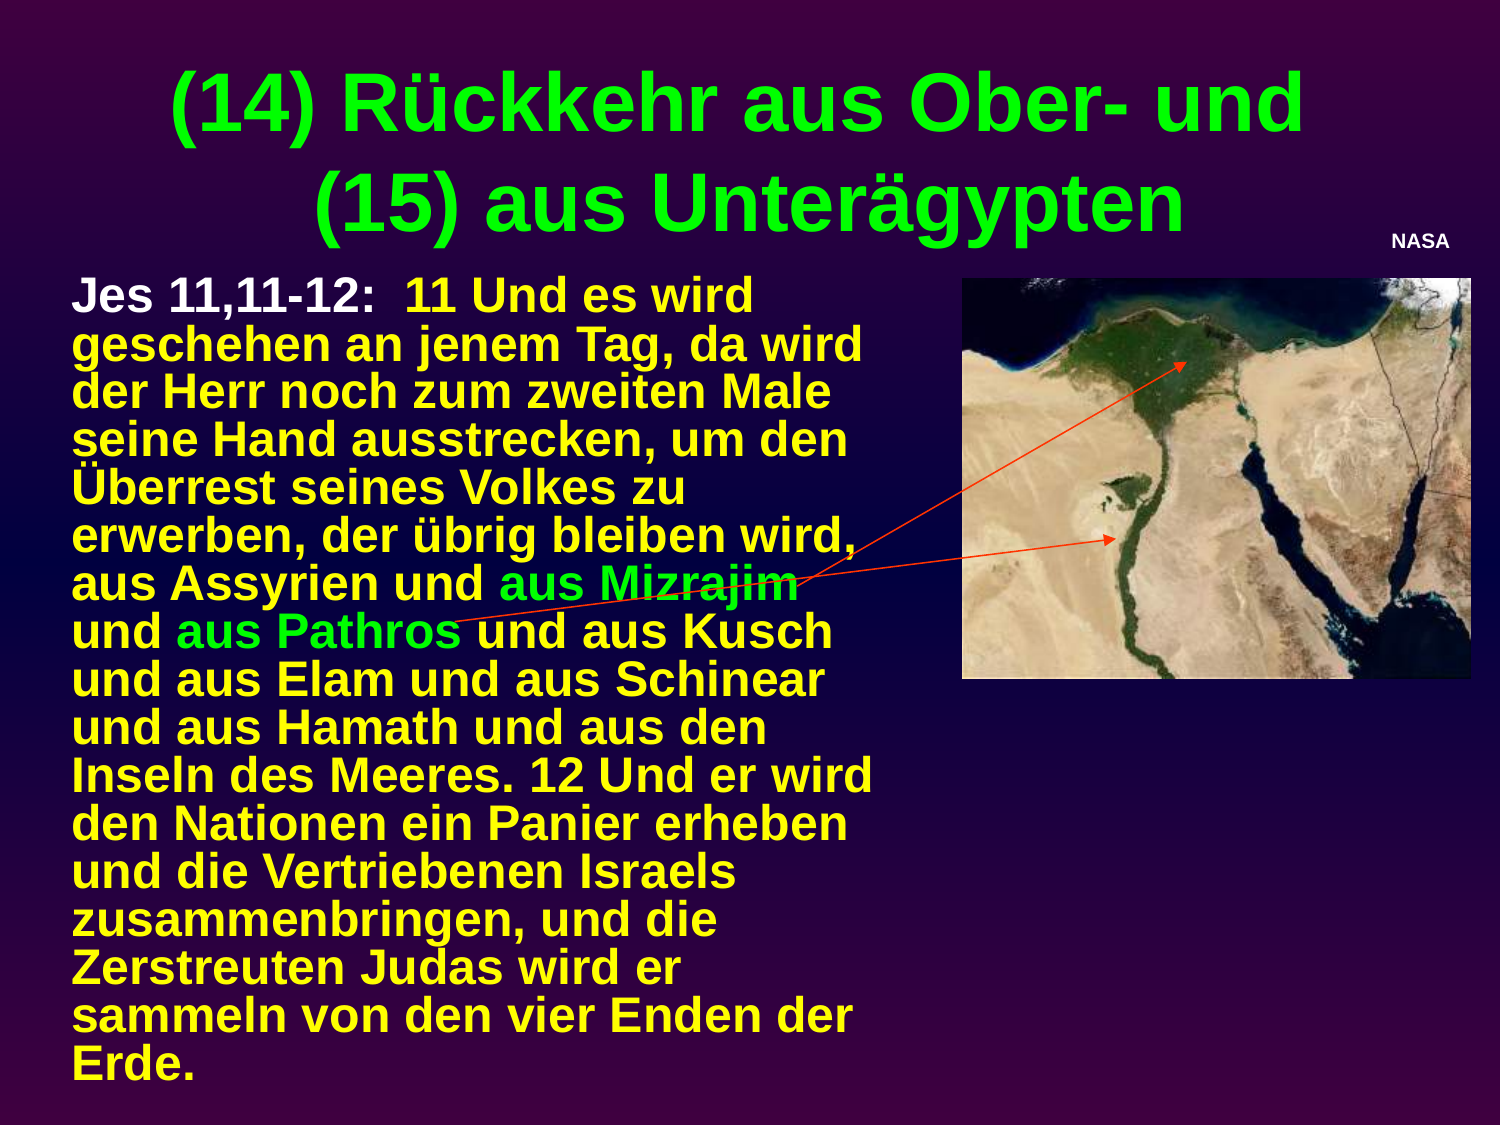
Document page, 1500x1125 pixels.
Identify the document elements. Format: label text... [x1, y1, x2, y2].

text_box NASA [1376, 220, 1465, 260]
list Jes 11,11-12: 11 Und es wird geschehen an jenem Tag, da wird der Herr noch zum zweiten Male seine Hand ausstrecken, um den Überrest seines Volkes zu erwerben, der übrig bleiben wird, aus Assyrien und aus Mizrajim und aus Pathros und aus Kusch und aus Elam und aus Schinear und aus Hamath und aus den Inseln des Meeres. 12 Und er wird den Nationen ein Panier erheben und die Vertriebenen Israels zusammenbringen, und die Zerstreuten Judas wird er sammeln von den vier Enden der Erde. [0, 267, 892, 1125]
title (14) Rückkehr aus Ober- und (15) aus Unterägypten [0, 54, 1500, 243]
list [962, 278, 1471, 679]
